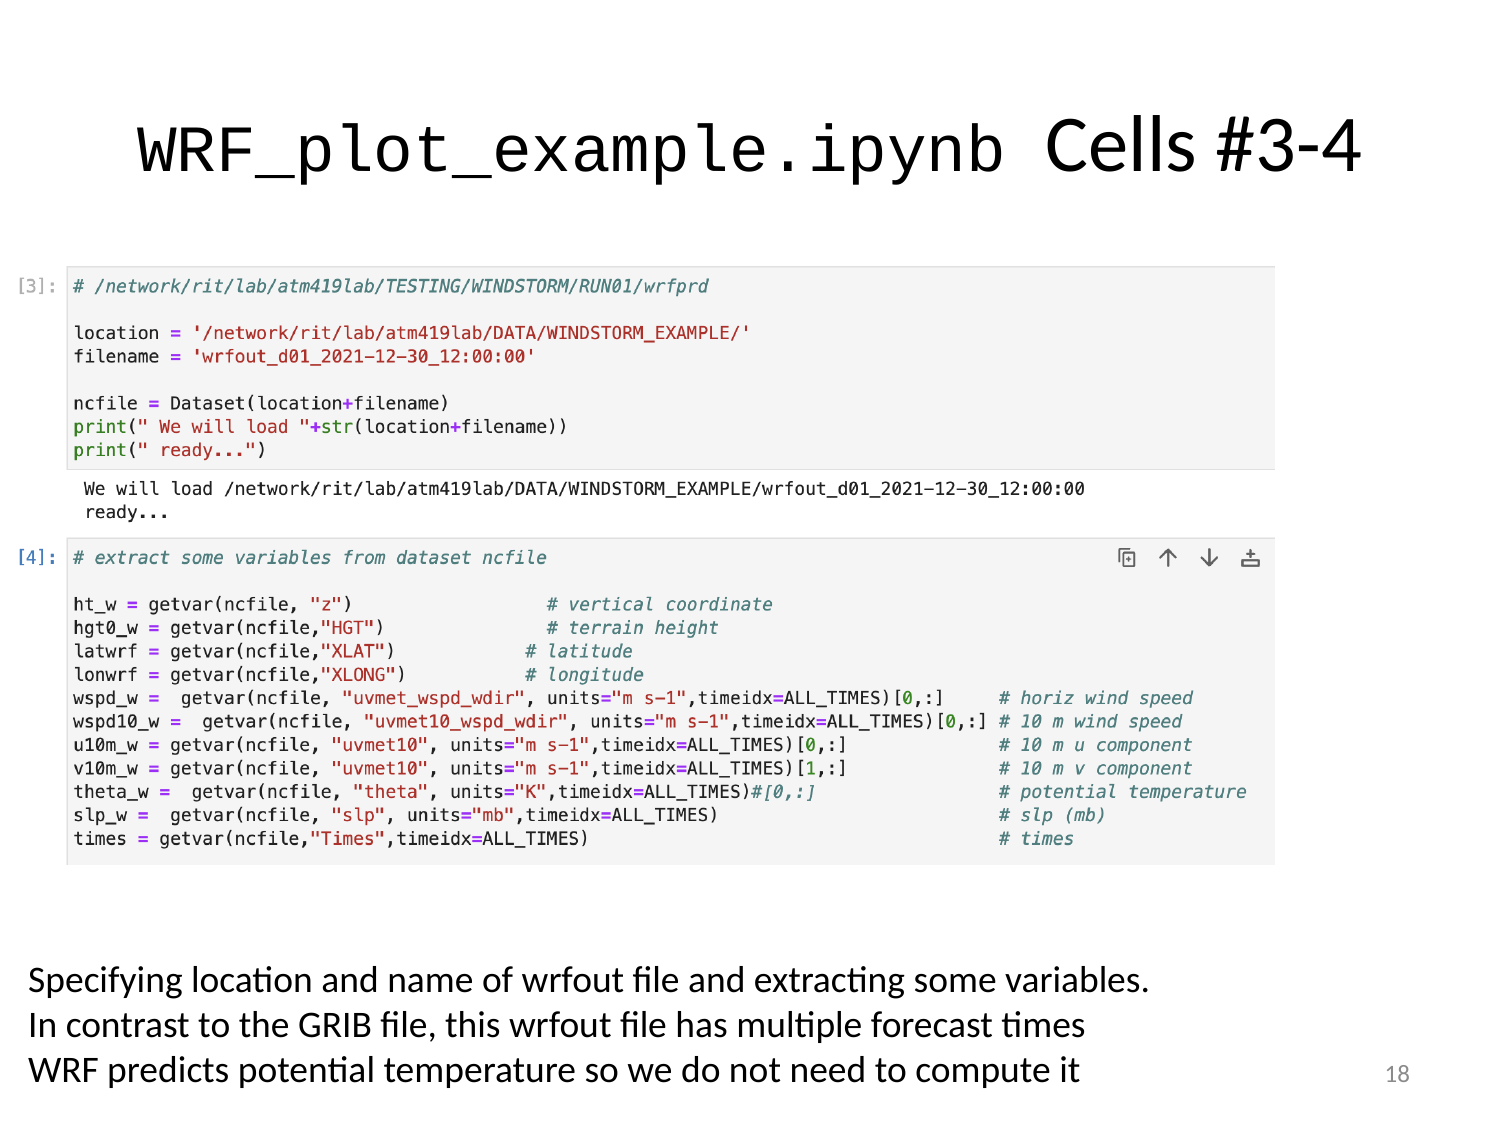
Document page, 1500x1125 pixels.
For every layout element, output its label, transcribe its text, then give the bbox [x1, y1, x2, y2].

slide_number 18 [1074, 1042, 1425, 1103]
text_box Specifying location and name of wrfout file and extracting some variables. In contrast to the GRIB file, this wrfout file has multiple forecast times WRF predicts potential temperature so we do not need to compute it [13, 947, 1167, 1097]
title WRF_plot_example.ipynb Cells #3-4 [75, 45, 1425, 233]
picture [0, 259, 1276, 866]
